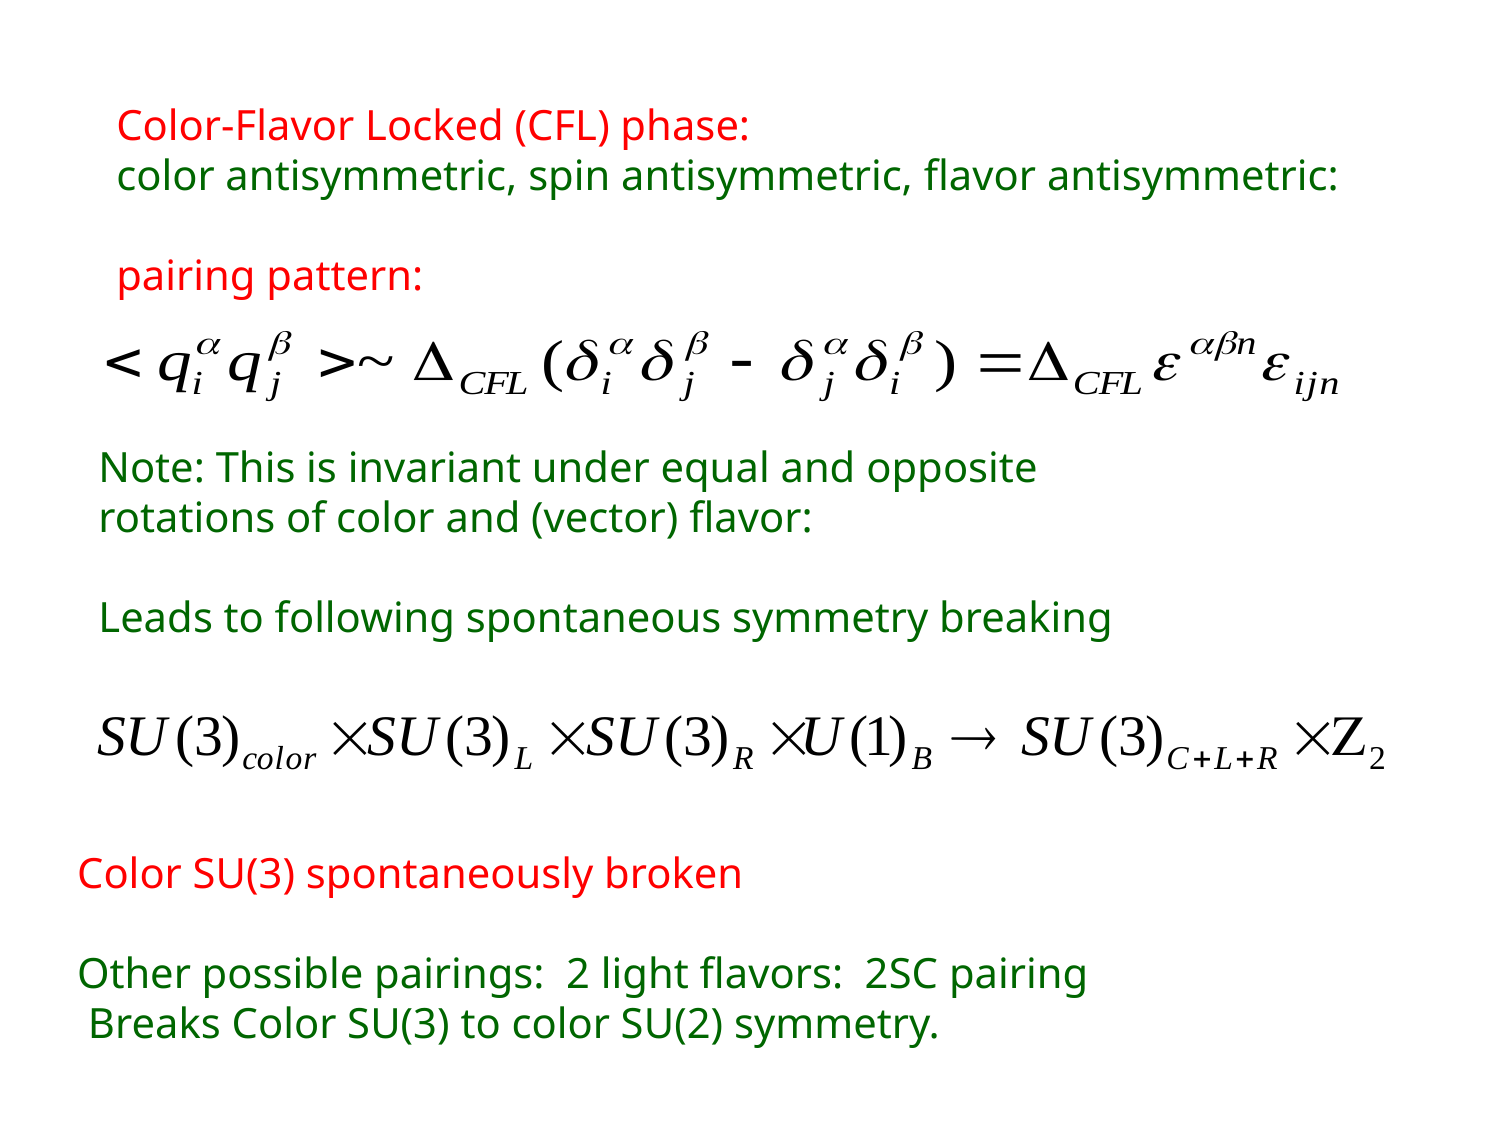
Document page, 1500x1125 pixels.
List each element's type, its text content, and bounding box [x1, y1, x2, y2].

text_box Note: This is invariant under equal and opposite rotations of color and (vector) flavor: Leads to following spontaneous symmetry breaking [83, 433, 1430, 649]
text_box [93, 317, 1350, 414]
text_box Color SU(3) spontaneously broken Other possible pairings: 2 light flavors: 2SC pairing Breaks Color SU(3) to color SU(2) symmetry. [62, 839, 1446, 1055]
text_box Color-Flavor Locked (CFL) phase: color antisymmetric, spin antisymmetric, flavor antisymmetric: pairing pattern: [101, 91, 1355, 307]
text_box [87, 697, 1396, 785]
